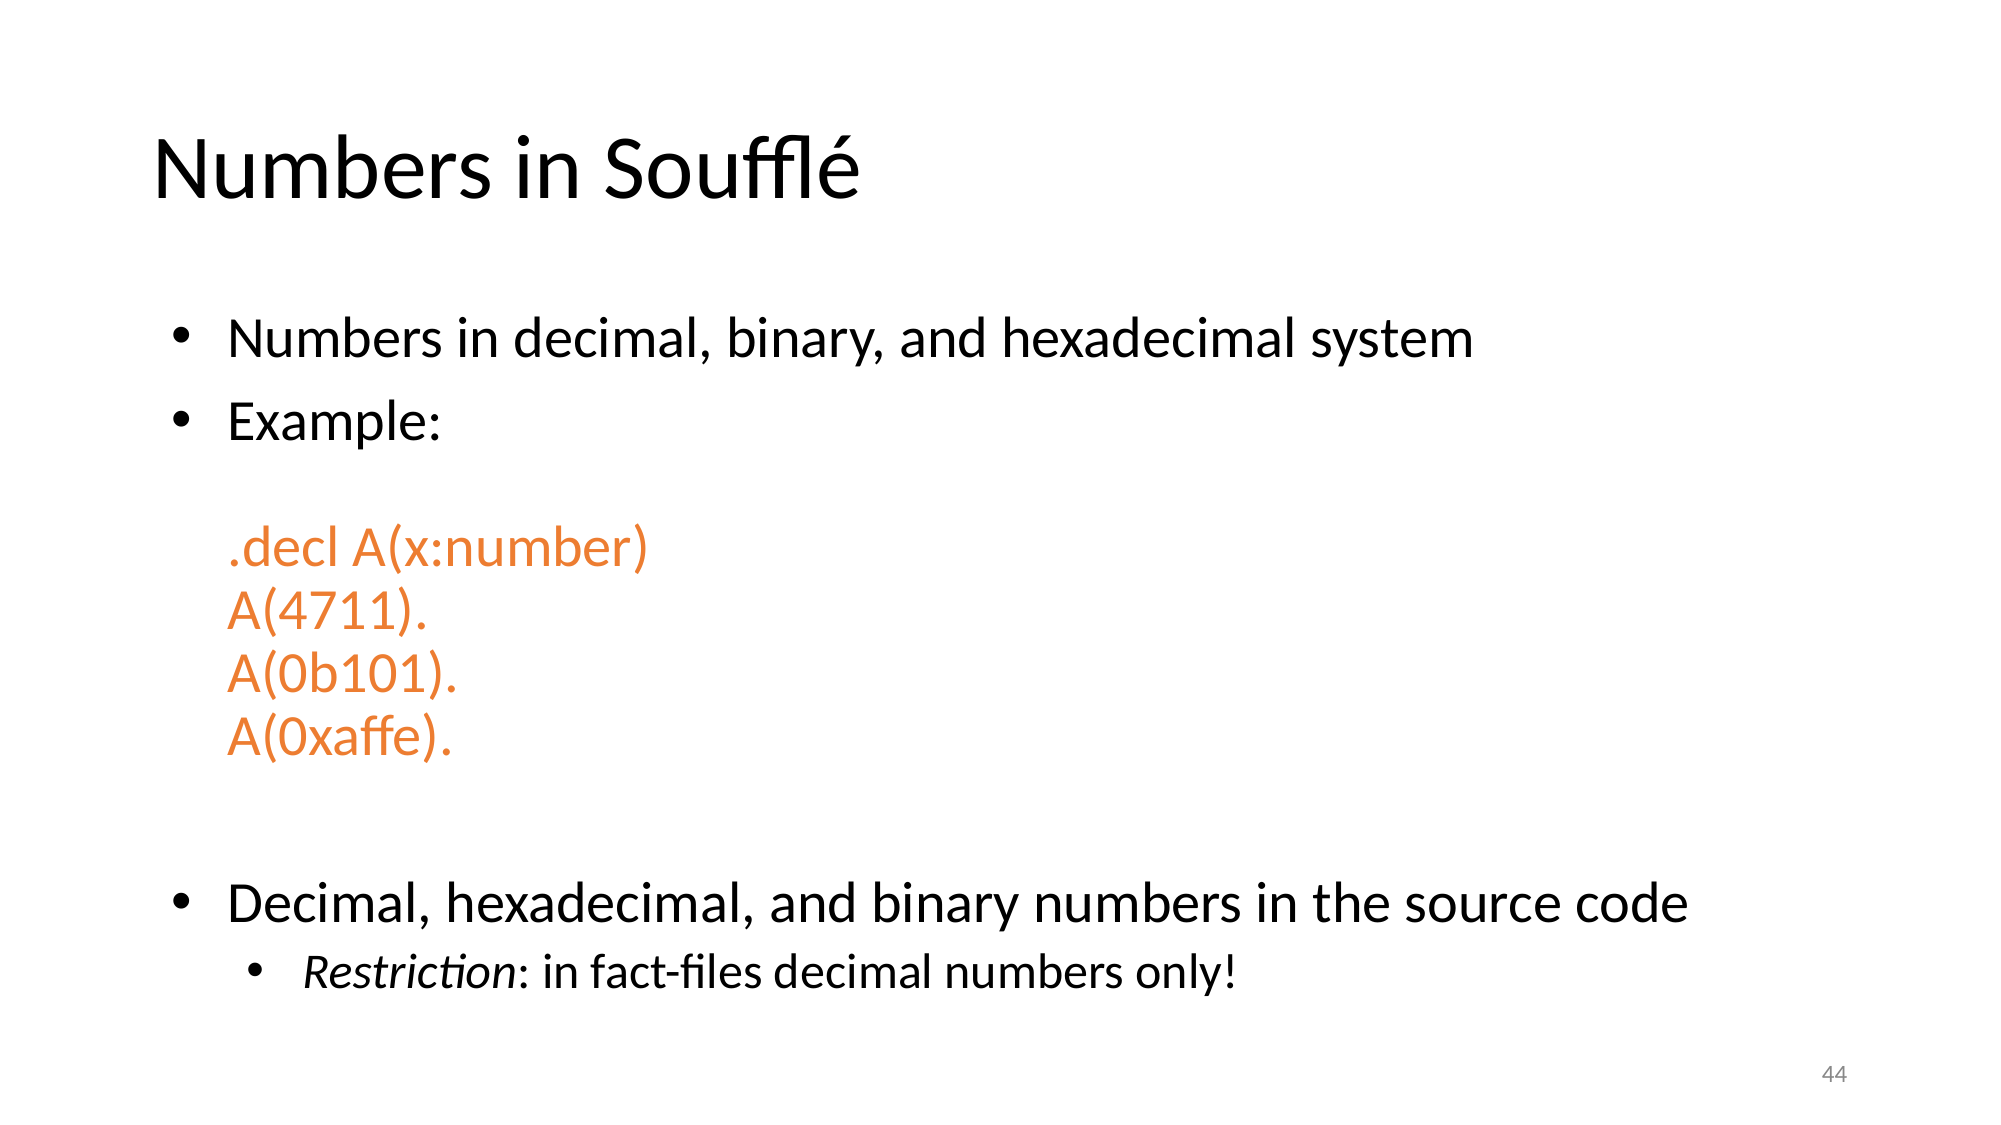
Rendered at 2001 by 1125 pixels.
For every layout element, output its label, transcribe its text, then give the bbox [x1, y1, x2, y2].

list Numbers in decimal, binary, and hexadecimal system Example: .decl A(x:number) A(4711). A(0b101). A(0xaffe). Decimal, hexadecimal, and binary numbers in the source code Restriction: in fact-files decimal numbers only! [137, 299, 1863, 1014]
slide_number 45 [1412, 1042, 1863, 1103]
title Numbers in Soufflé [137, 59, 1863, 278]
